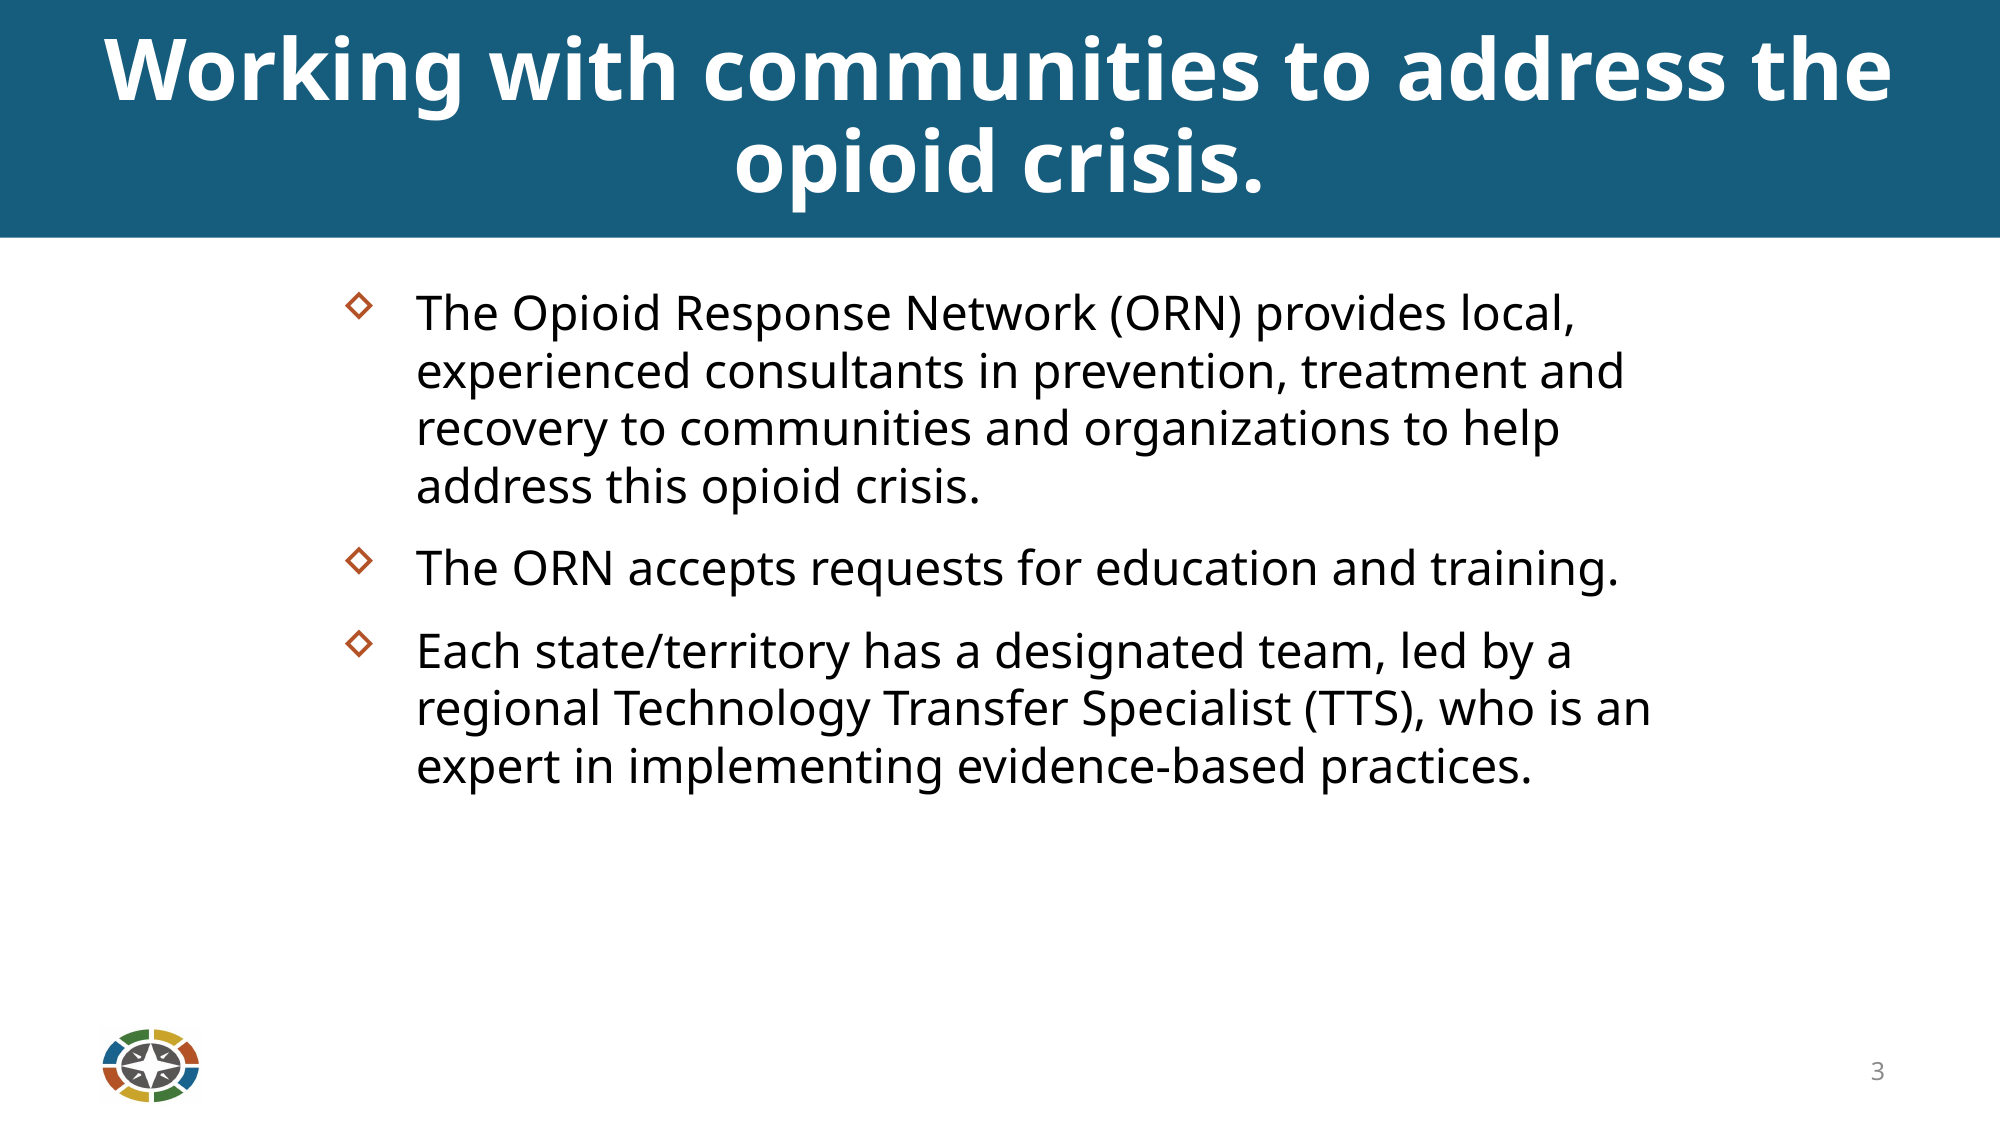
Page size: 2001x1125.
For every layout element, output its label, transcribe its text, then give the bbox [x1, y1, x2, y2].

title Working with communities to address the opioid crisis. [0, 0, 2000, 238]
list The Opioid Response Network (ORN) provides local, experienced consultants in prevention, treatment and recovery to communities and organizations to help address this opioid crisis. The ORN accepts requests for education and training. Each state/territory has a designated team, led by a regional Technology Transfer Specialist (TTS), who is an expert in implementing evidence-based practices. [324, 275, 1675, 924]
picture [99, 1026, 202, 1105]
slide_number 3 [1433, 1042, 1900, 1103]
